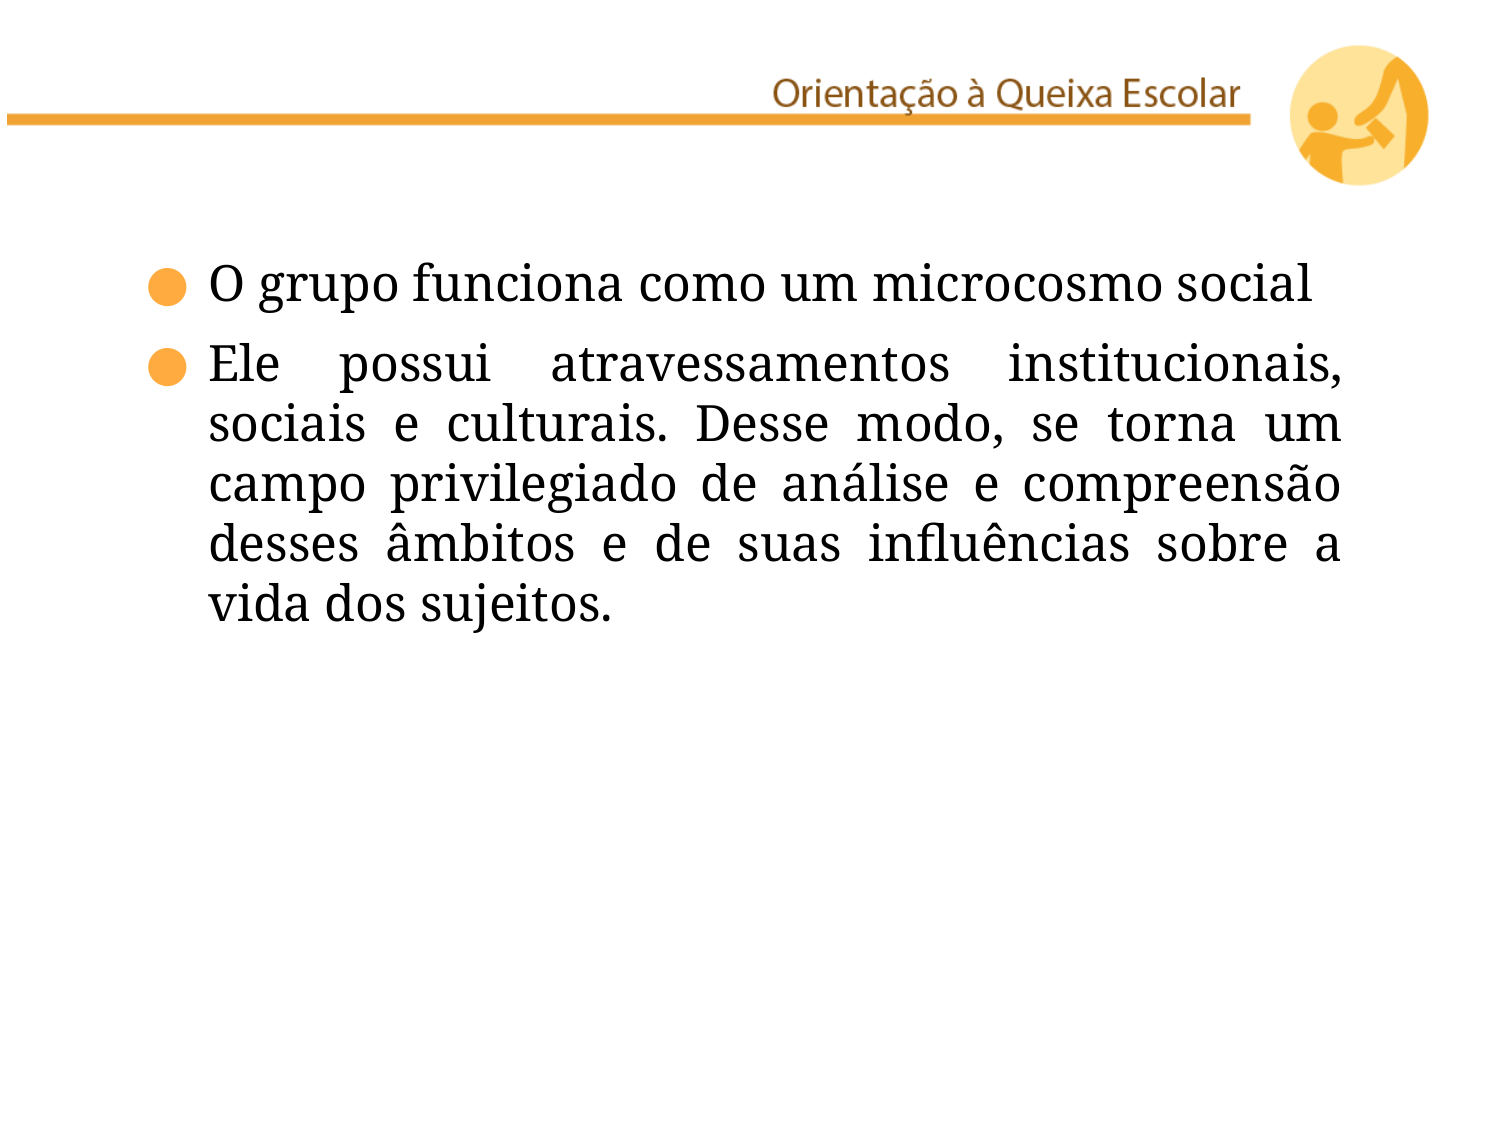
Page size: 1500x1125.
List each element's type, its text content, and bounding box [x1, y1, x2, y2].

text_box O grupo funciona como um microcosmo social Ele possui atravessamentos institucionais, sociais e culturais. Desse modo, se torna um campo privilegiado de análise e compreensão desses âmbitos e de suas influências sobre a vida dos sujeitos. [118, 245, 1359, 729]
picture [6, 4, 1493, 236]
